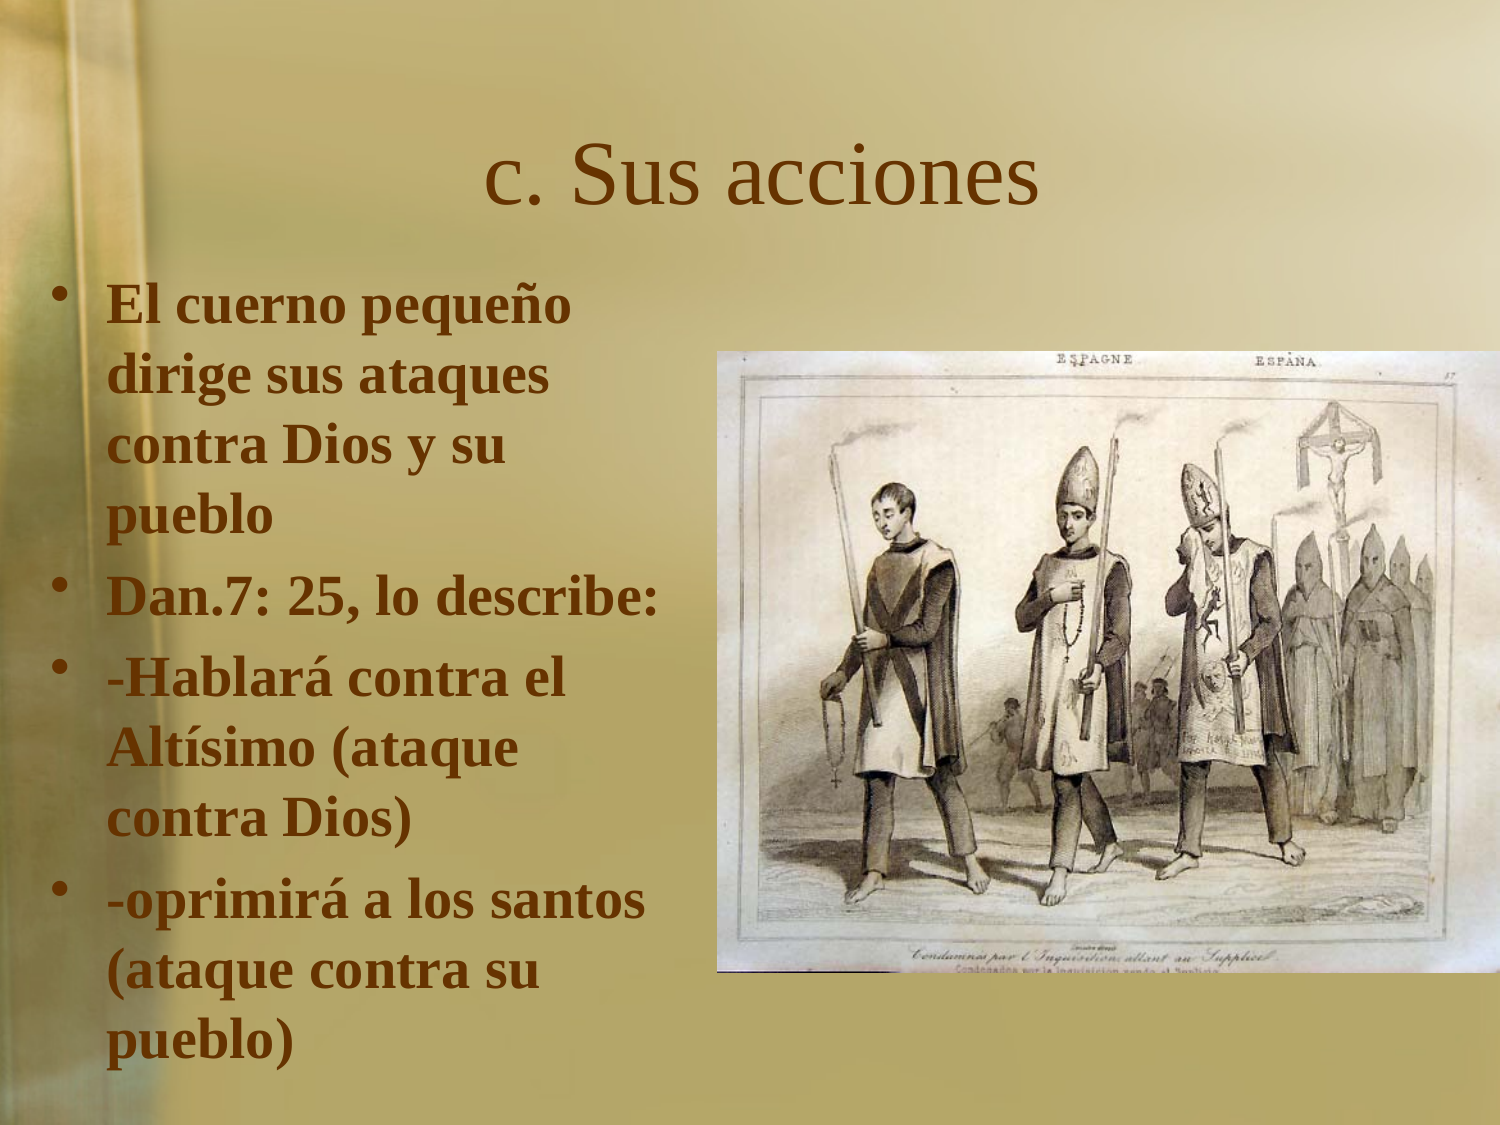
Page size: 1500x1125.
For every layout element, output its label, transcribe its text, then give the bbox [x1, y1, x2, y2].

list El cuerno pequeño dirige sus ataques contra Dios y su pueblo Dan.7: 25, lo describe: -Hablará contra el Altísimo (ataque contra Dios) -oprimirá a los santos (ataque contra su pueblo) [34, 257, 692, 1034]
picture [0, 0, 1500, 1125]
title c. Sus acciones [187, 112, 1338, 223]
